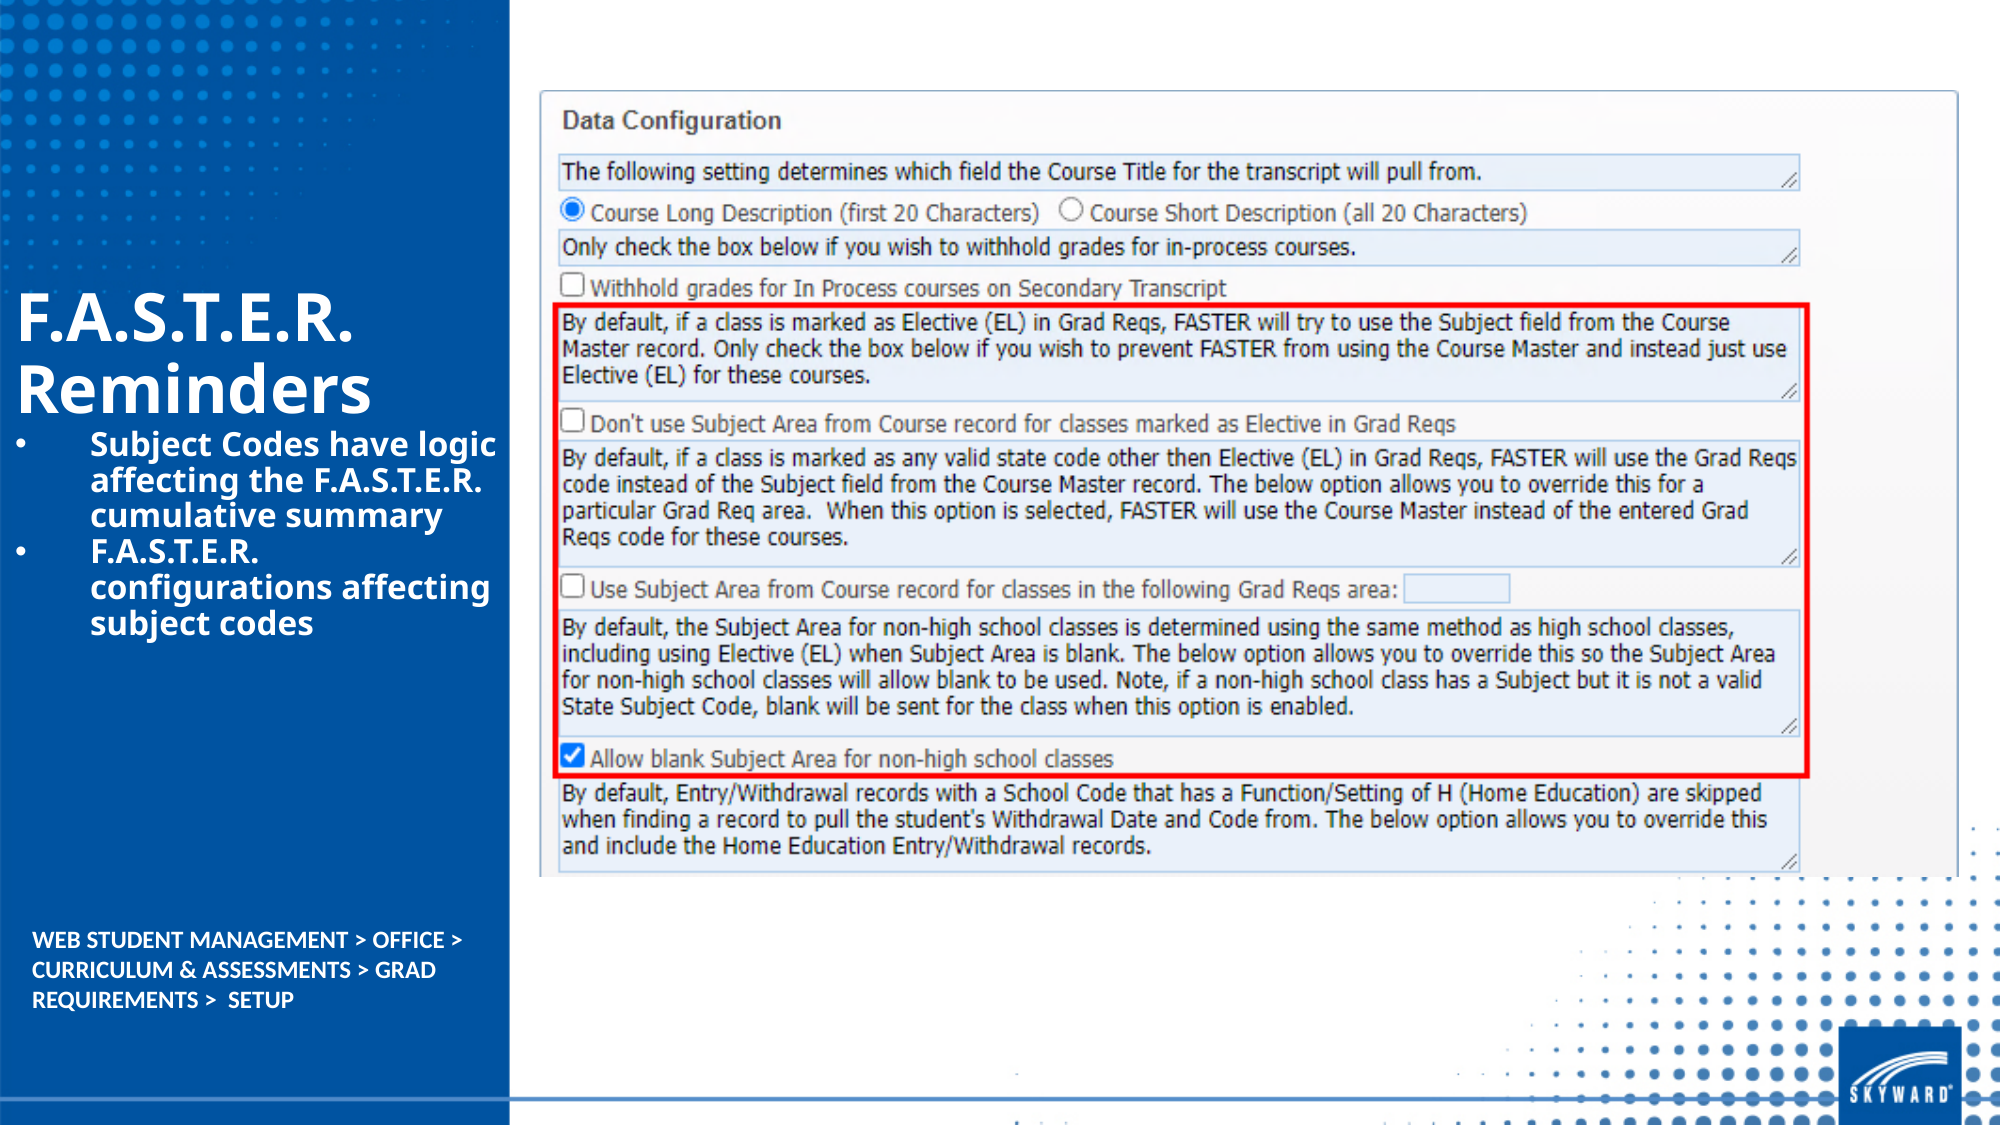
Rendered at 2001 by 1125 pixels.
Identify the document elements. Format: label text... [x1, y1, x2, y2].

text_box F.A.S.T.E.R. Reminders Subject Codes have logic affecting the F.A.S.T.E.R. cumulative summary F.A.S.T.E.R. configurations affecting subject codes [0, 248, 526, 651]
picture [0, 0, 2000, 1125]
text_box WEB STUDENT MANAGEMENT > OFFICE > CURRICULUM & ASSESSMENTS > GRAD REQUIREMENTS > SETUP [17, 915, 503, 1021]
